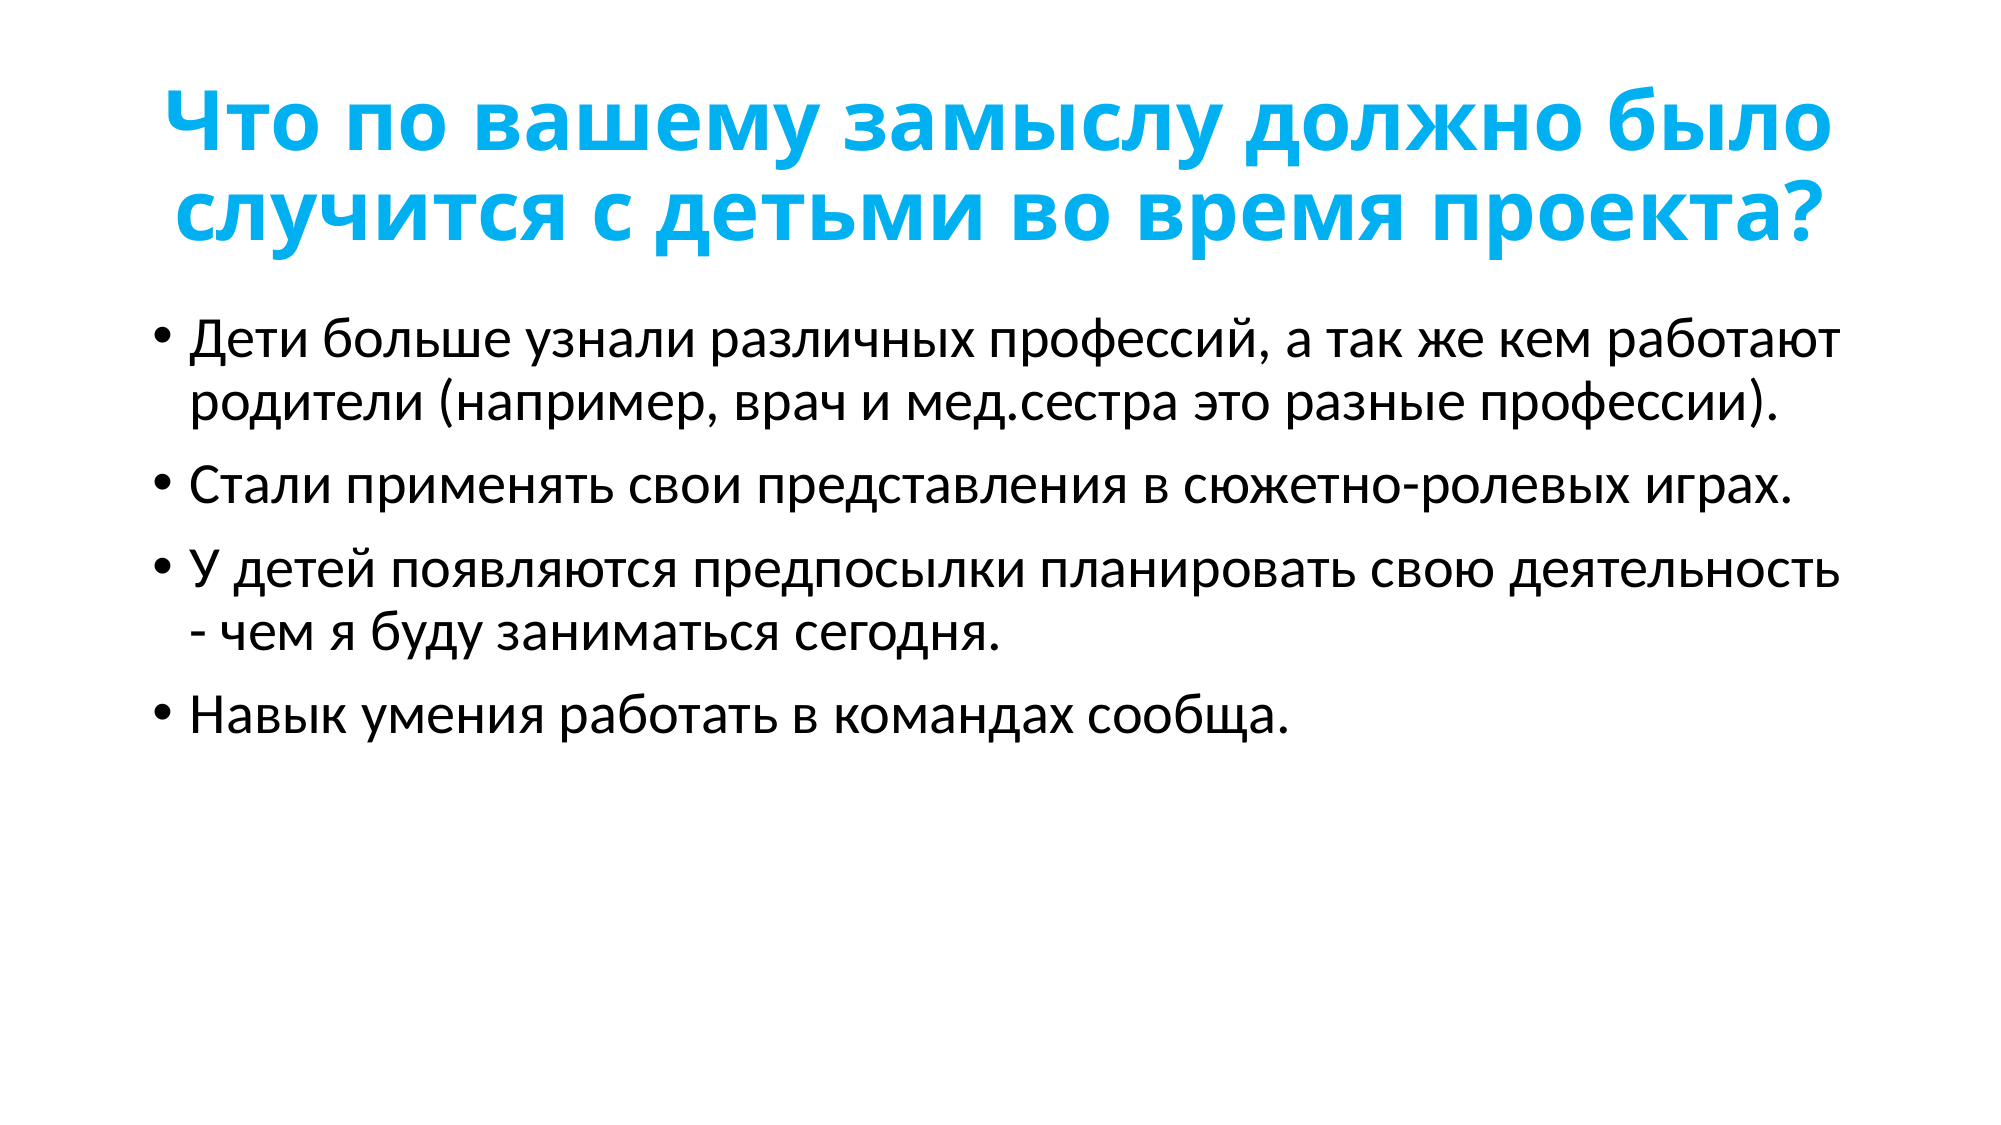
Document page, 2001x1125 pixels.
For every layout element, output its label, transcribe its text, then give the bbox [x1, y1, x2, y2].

title Что по вашему замыслу должно было случится с детьми во время проекта? [137, 59, 1863, 278]
list Дети больше узнали различных профессий, а так же кем работают родители (например, врач и мед.сестра это разные профессии). Стали применять свои представления в сюжетно-ролевых играх. У детей появляются предпосылки планировать свою деятельность - чем я буду заниматься сегодня. Навык умения работать в командах сообща. [137, 299, 1863, 1014]
